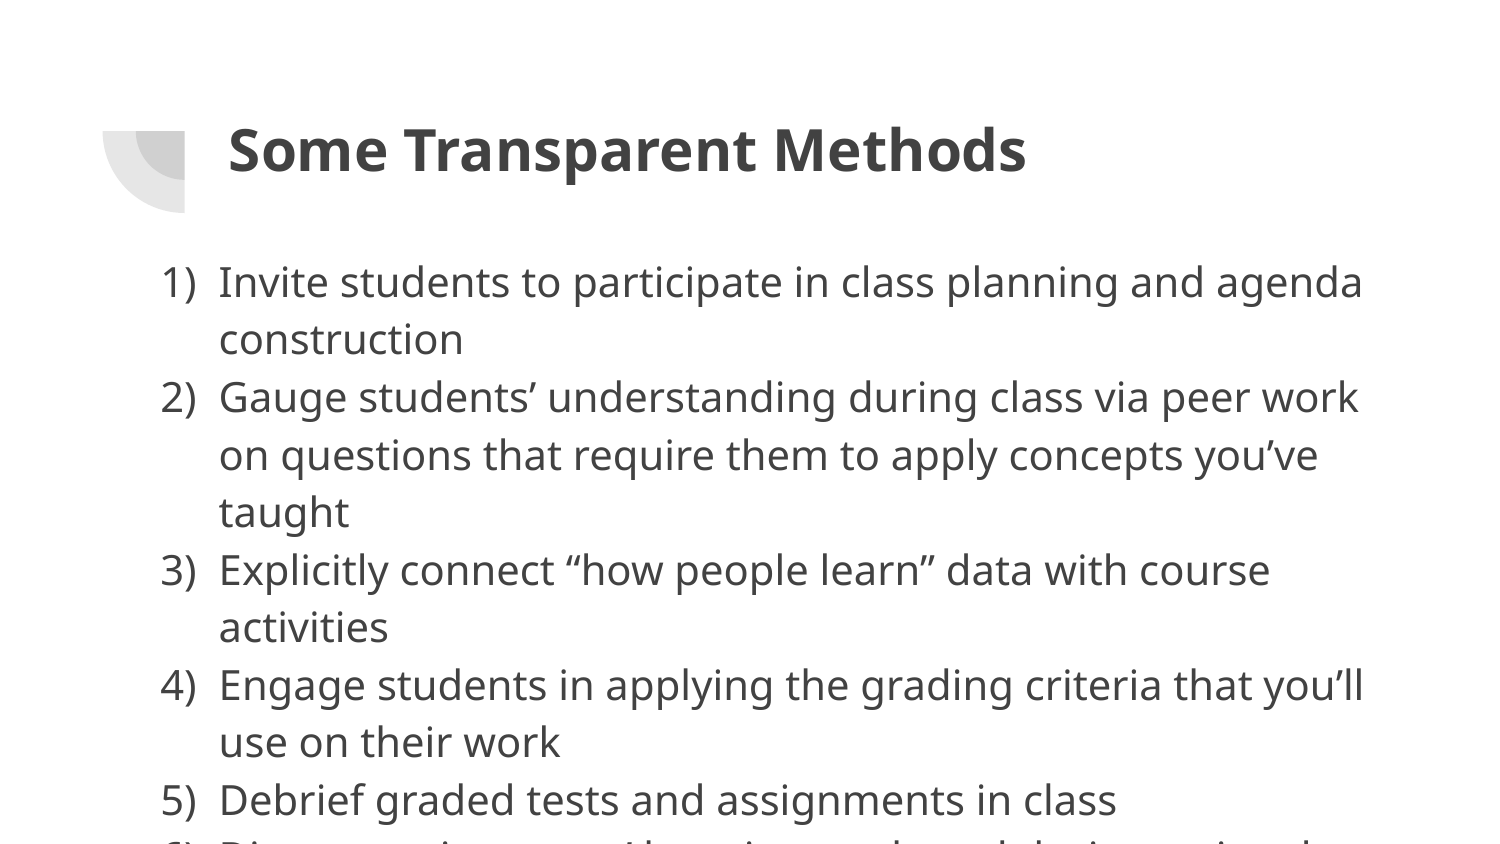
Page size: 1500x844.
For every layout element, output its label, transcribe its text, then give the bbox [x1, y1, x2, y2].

list Invite students to participate in class planning and agenda construction Gauge students’ understanding during class via peer work on questions that require them to apply concepts you’ve taught Explicitly connect “how people learn” data with course activities Engage students in applying the grading criteria that you’ll use on their work Debrief graded tests and assignments in class Discuss assignments’ learning goals and design rationale [128, 233, 1429, 783]
title Some Transparent Methods [213, 98, 1368, 233]
